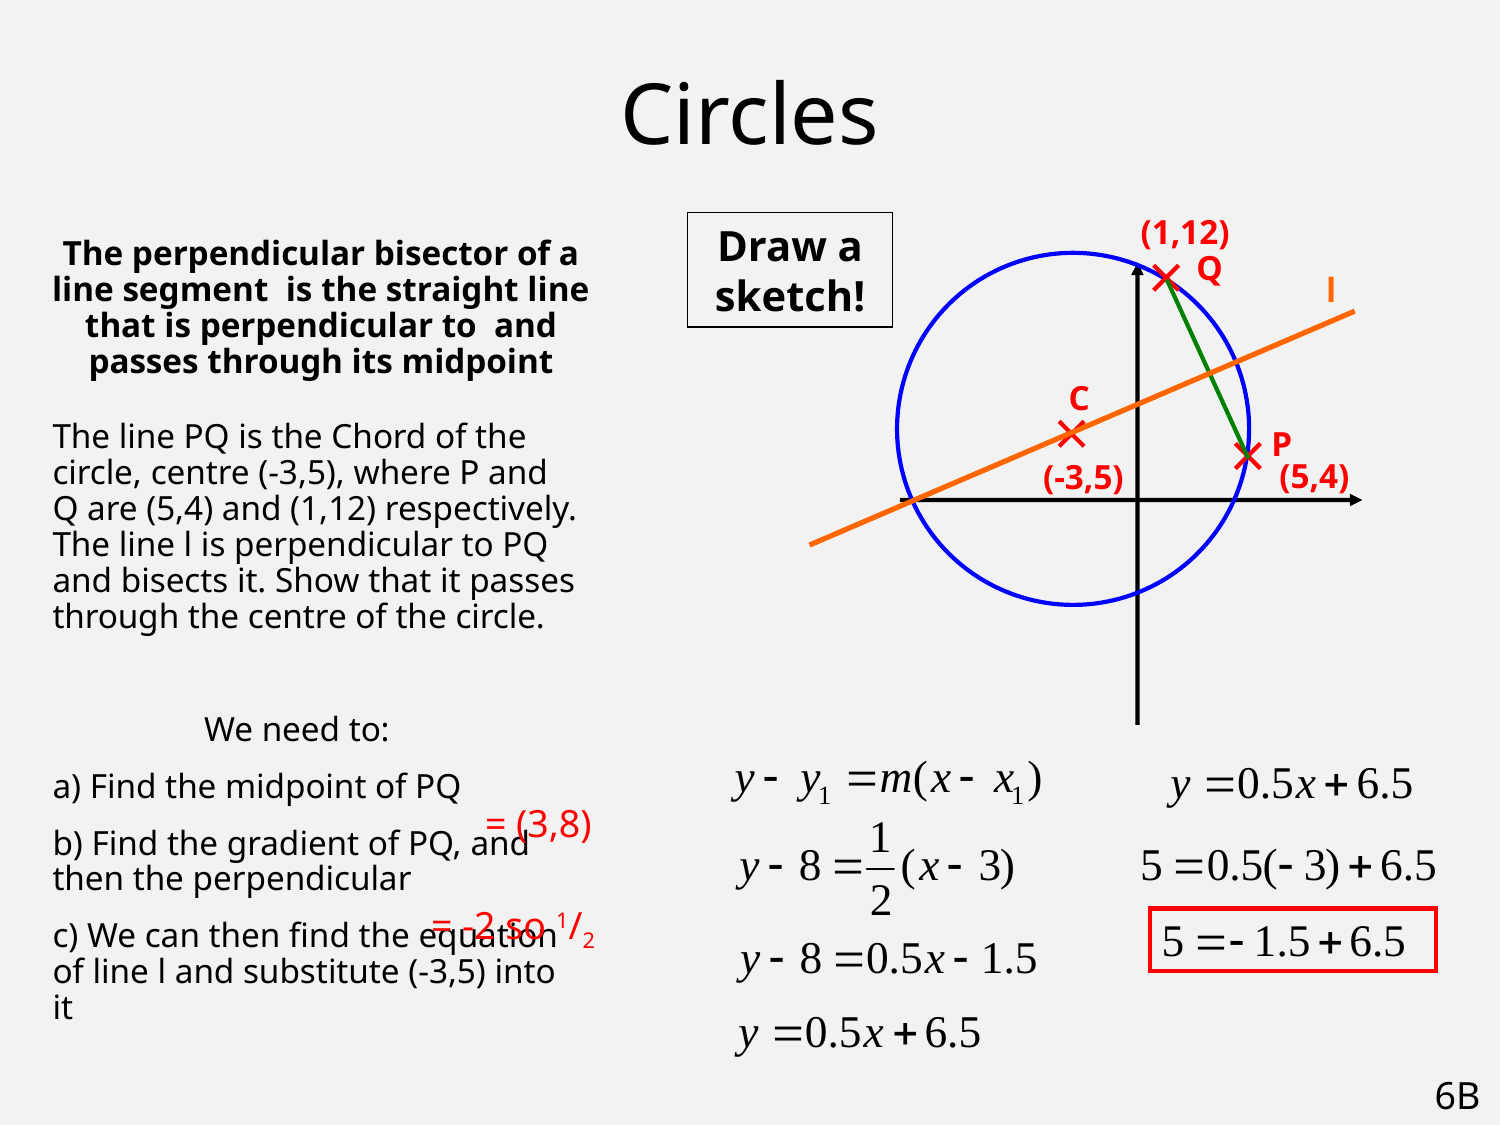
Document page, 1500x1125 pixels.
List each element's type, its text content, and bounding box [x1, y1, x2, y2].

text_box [1159, 757, 1420, 818]
text_box = -2 so 1/2 [416, 894, 644, 961]
text_box [897, 252, 1249, 605]
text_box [728, 931, 1043, 993]
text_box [1156, 914, 1414, 968]
text_box Q [1172, 240, 1248, 295]
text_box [1153, 265, 1179, 291]
text_box 6B [1419, 1064, 1496, 1125]
text_box l [1293, 261, 1369, 317]
text_box (-3,5) [1014, 448, 1153, 504]
text_box (1,12) [1116, 203, 1254, 259]
text_box (5,4) [1245, 447, 1383, 502]
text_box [1134, 838, 1445, 900]
title Circles [103, 35, 1397, 199]
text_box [1235, 443, 1261, 469]
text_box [728, 808, 1023, 926]
text_box [1149, 908, 1437, 971]
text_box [723, 747, 1049, 816]
text_box P [1244, 415, 1320, 471]
text_box = (3,8) [470, 792, 634, 853]
text_box C [1041, 369, 1117, 424]
text_box The line PQ is the Chord of the circle, centre (-3,5), where P and Q are (5,4) and (1,12) respectively. The line l is perpendicular to PQ and bisects it. Show that it passes through the centre of the circle. We need to: a) Find the midpoint of PQ b) Find the gradient of PQ, and then the perpendicular c) We can then find the equation of line l and substitute (-3,5) into it [0, 412, 595, 1125]
text_box Draw a sketch! [687, 212, 893, 328]
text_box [1059, 421, 1085, 447]
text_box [727, 1005, 988, 1067]
text_box [1350, 502, 1359, 507]
